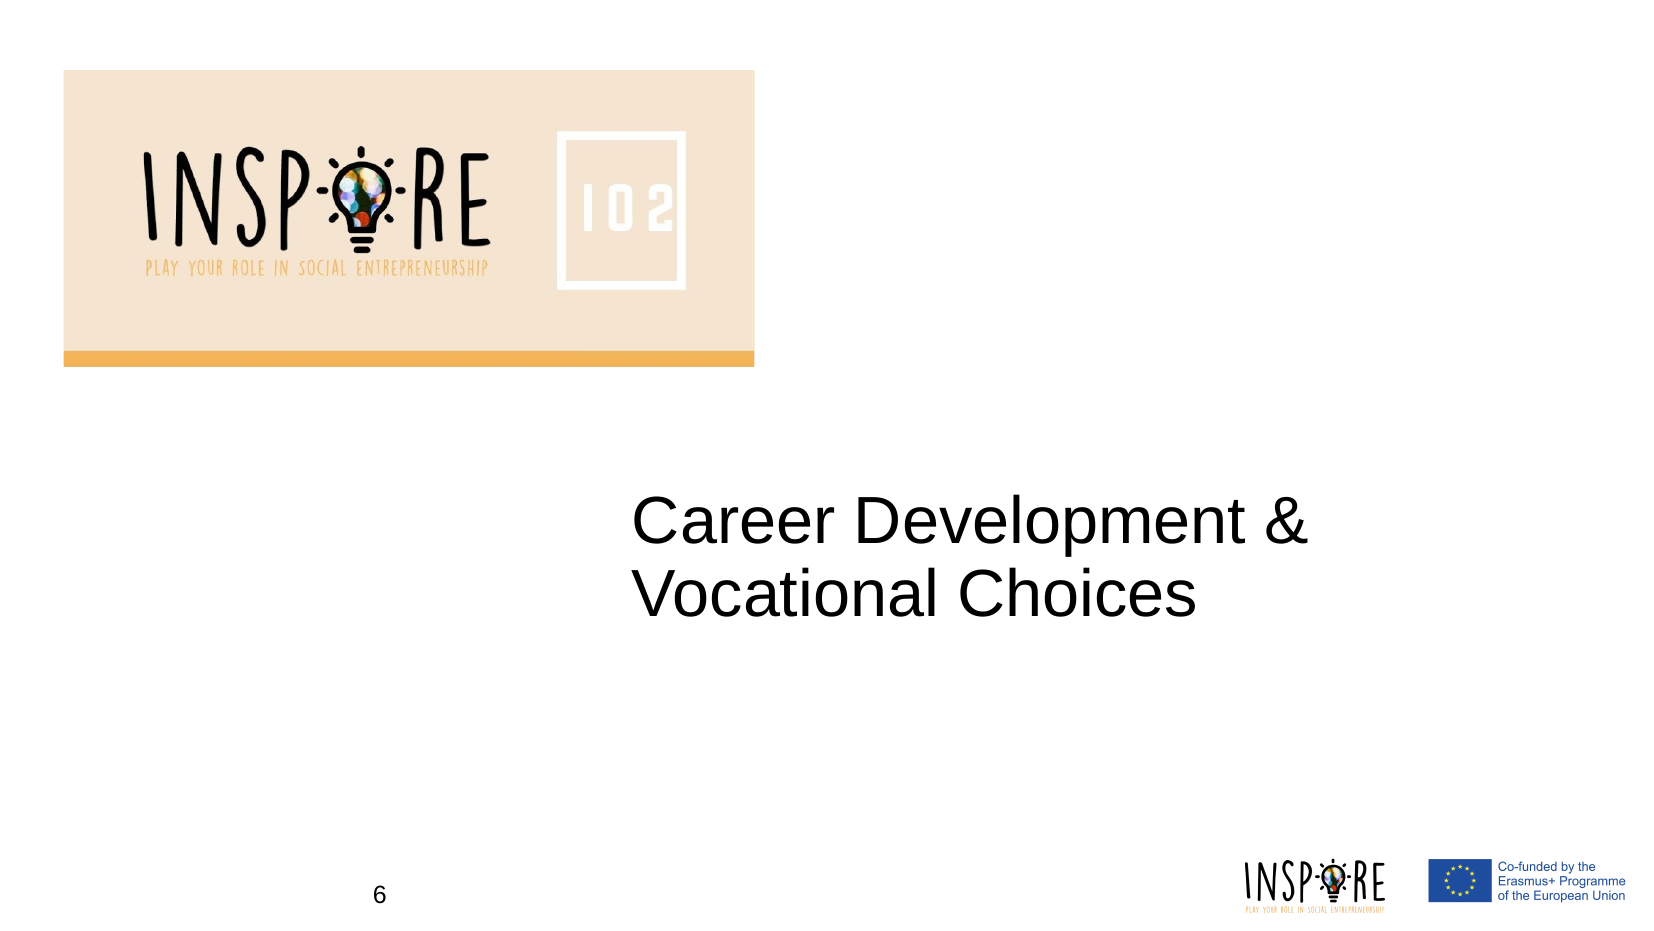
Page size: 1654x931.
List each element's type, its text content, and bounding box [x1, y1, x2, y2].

subtitle Career Development & Vocational Choices [623, 482, 1616, 635]
picture [1240, 857, 1390, 917]
picture [63, 70, 755, 369]
picture [1418, 850, 1654, 910]
